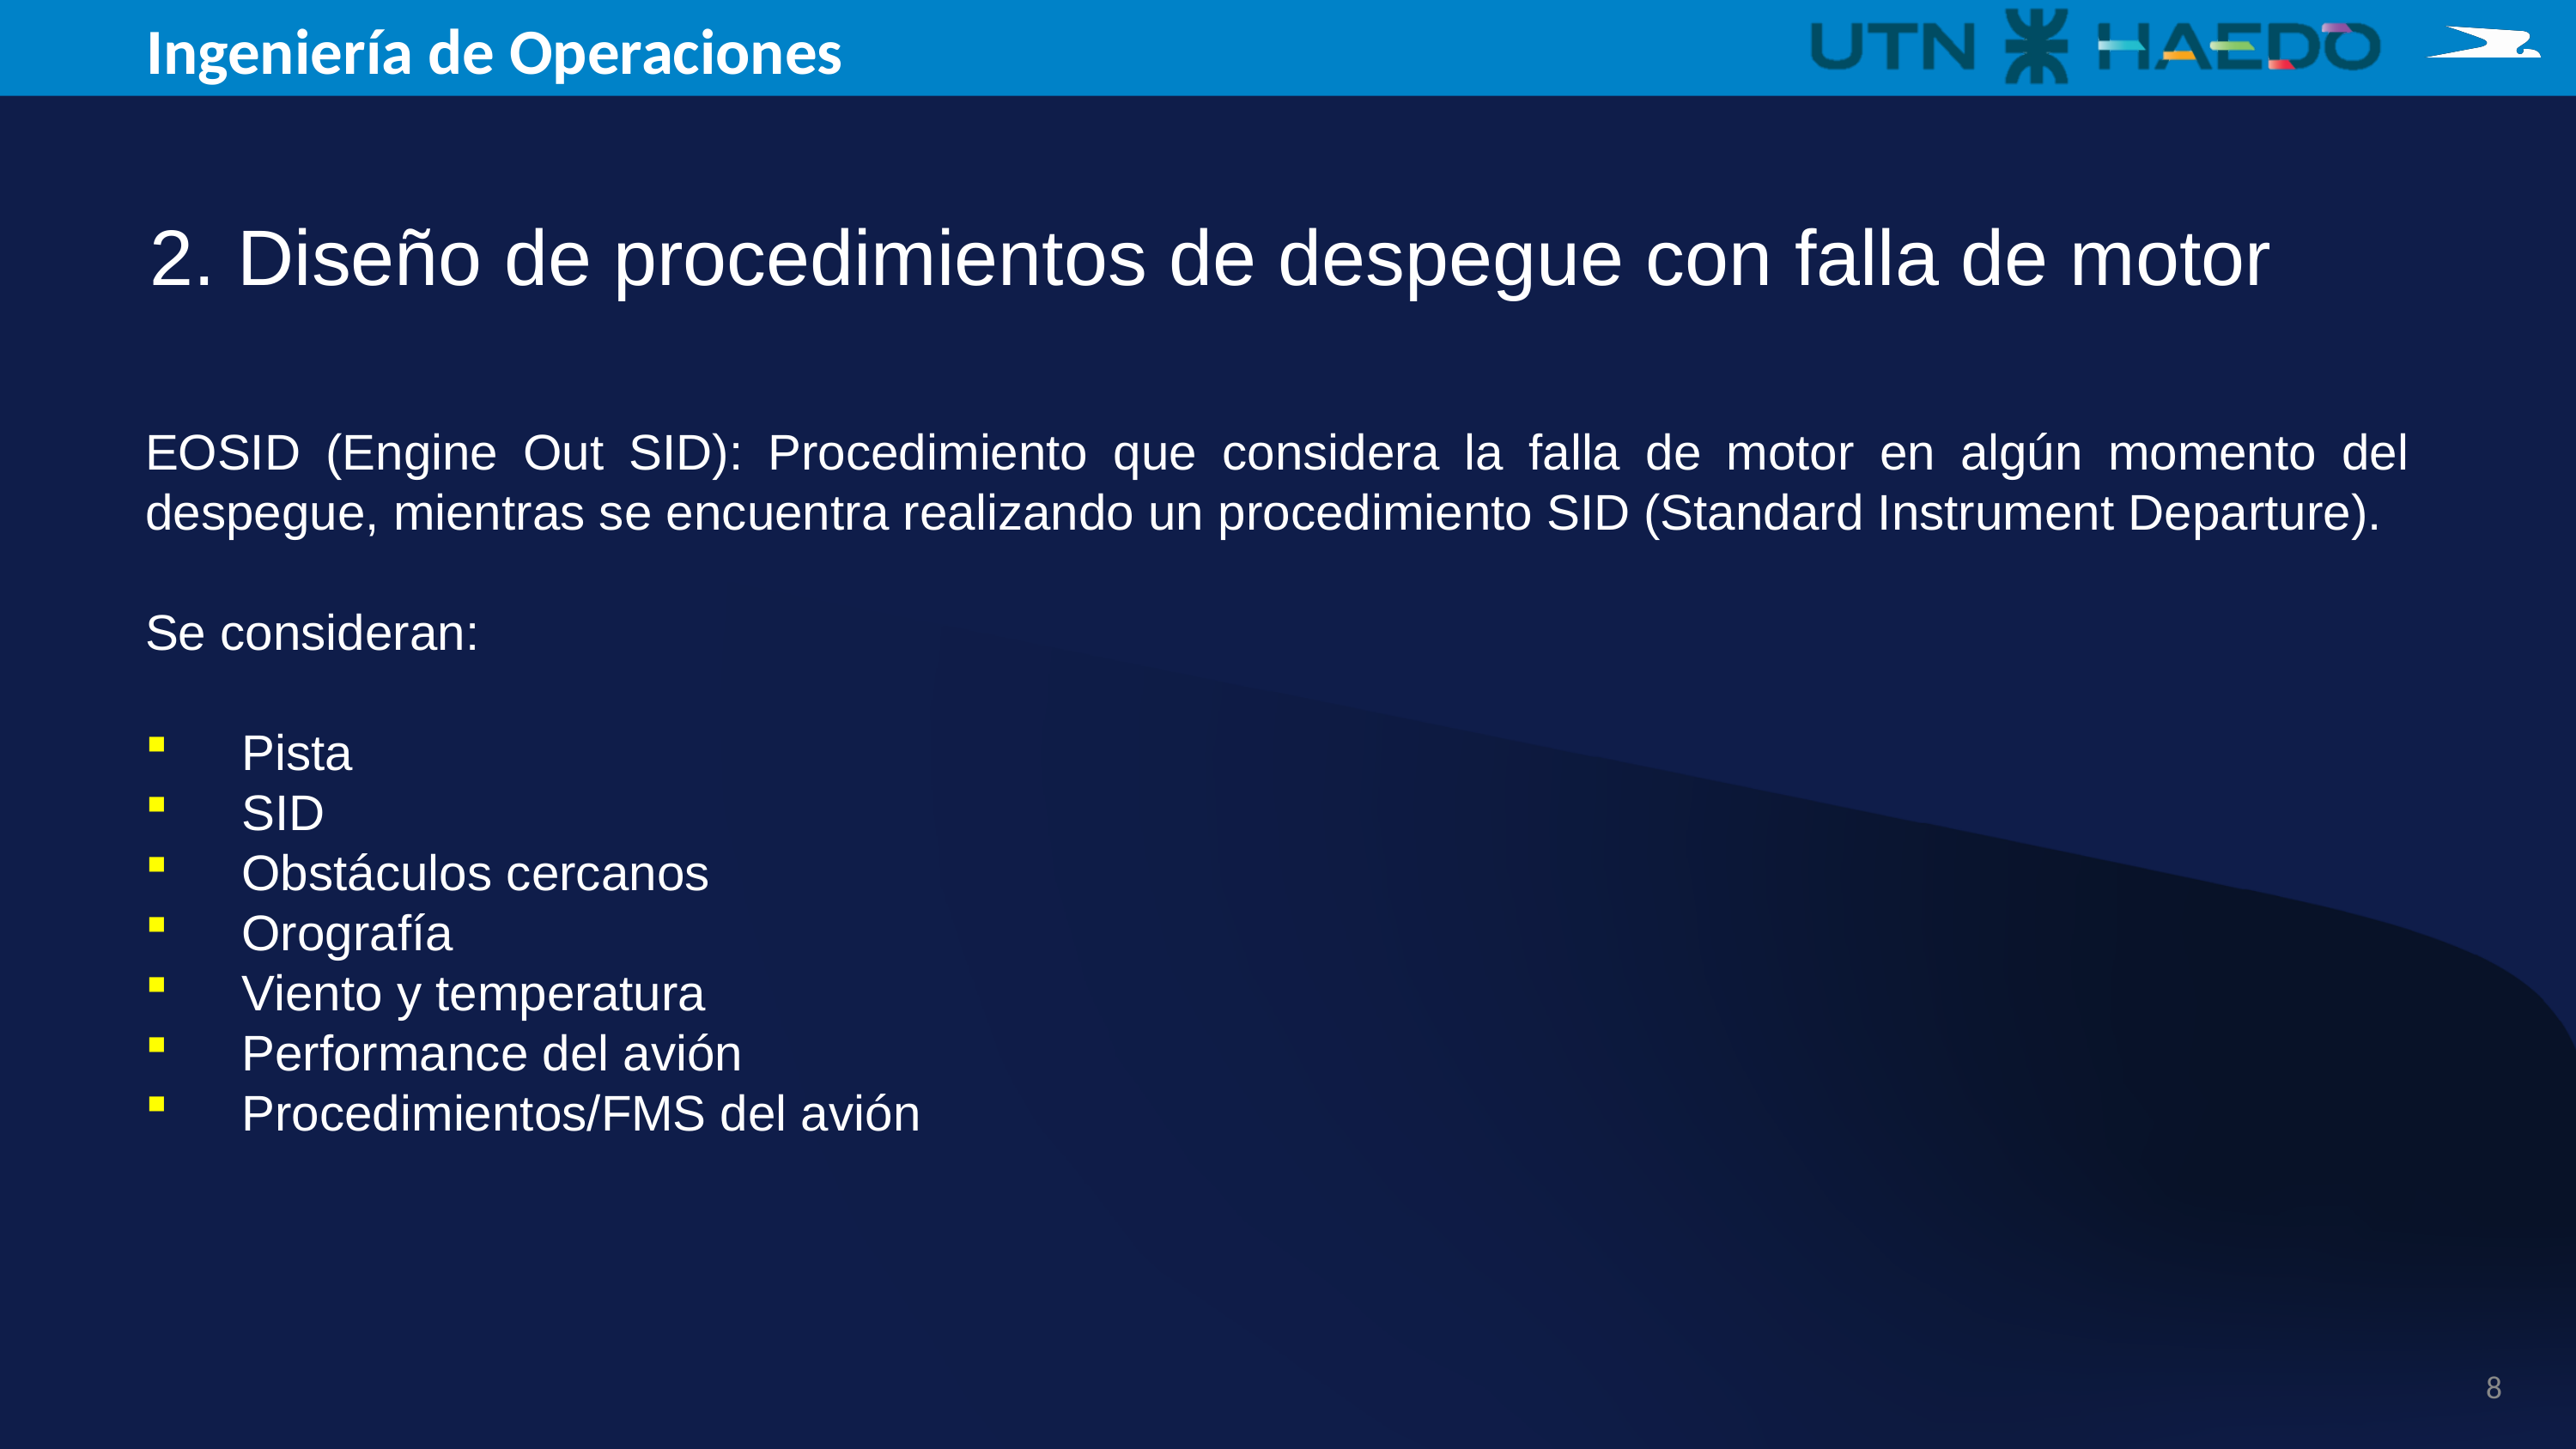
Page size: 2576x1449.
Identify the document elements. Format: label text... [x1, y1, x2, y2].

picture [2163, 51, 2196, 60]
picture [0, 96, 2576, 1449]
text_box [0, 0, 1783, 96]
picture [2210, 41, 2254, 50]
text_box Ingeniería de Operaciones [133, 17, 1468, 94]
picture [2435, 27, 2540, 57]
slide_number 8 [1935, 1347, 2515, 1425]
picture [2322, 22, 2352, 34]
text_box 2. Diseño de procedimientos de despegue con falla de motor [132, 200, 2292, 308]
picture [2268, 58, 2295, 70]
text_box [2408, 0, 2576, 96]
text_box EOSID (Engine Out SID): Procedimiento que considera la falla de motor en algún momento del despegue, mientras se encuentra realizando un procedimiento SID (Standard Instrument Departure). Se consideran: Pista SID Obstáculos cercanos Orografía Viento y temperatura Performance del avión Procedimientos/FMS del avión [132, 414, 2425, 1148]
picture [2099, 40, 2144, 50]
